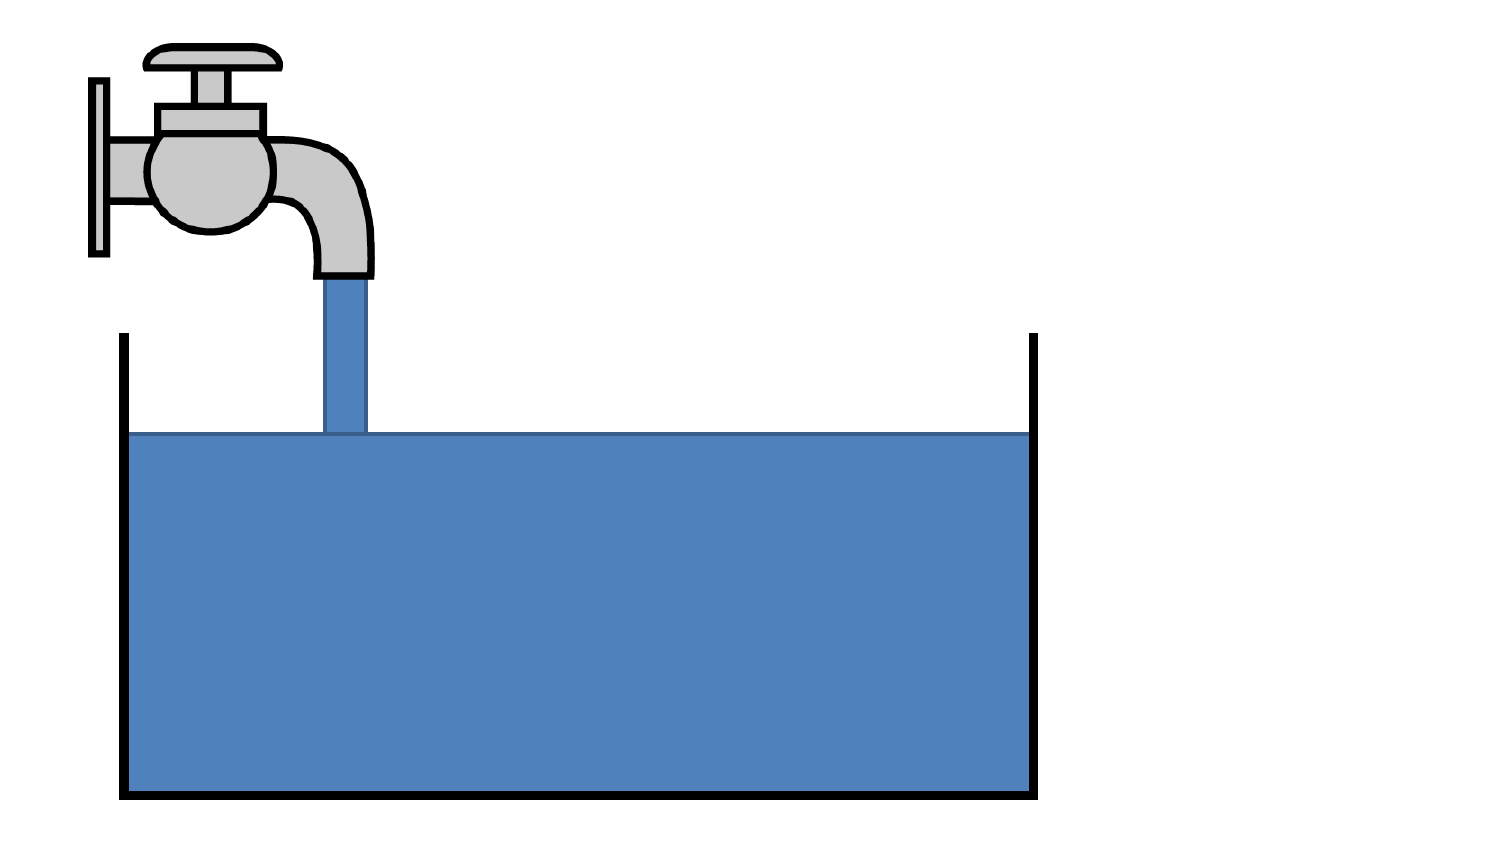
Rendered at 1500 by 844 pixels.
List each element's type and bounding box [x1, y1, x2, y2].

picture [88, 43, 376, 281]
text_box [323, 290, 368, 331]
text_box [123, 332, 1034, 800]
